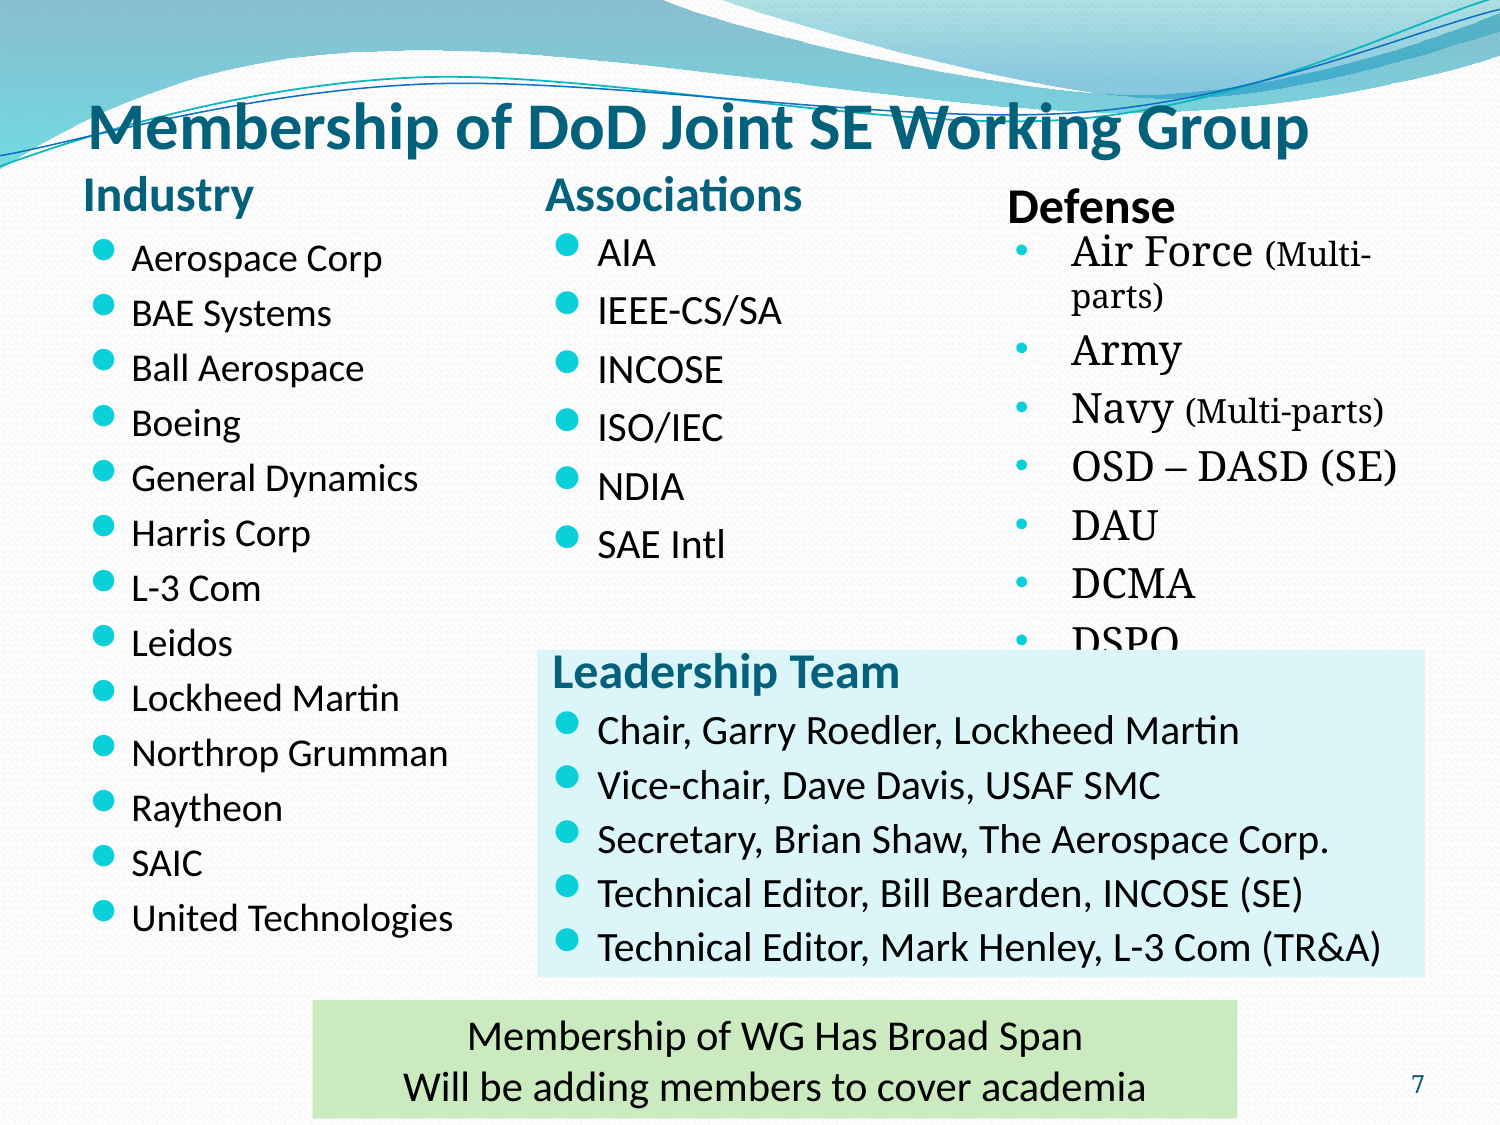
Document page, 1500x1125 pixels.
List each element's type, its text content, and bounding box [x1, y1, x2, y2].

list Industry [75, 137, 500, 231]
list AIA IEEE-CS/SA INCOSE ISO/IEC NDIA SAE Intl [537, 224, 963, 649]
slide_number 7 [1299, 1042, 1425, 1103]
list Associations [537, 138, 963, 224]
text_box Defense [999, 149, 1425, 224]
text_box Air Force (Multi-parts) Army Navy (Multi-parts) OSD – DASD (SE) DAU DCMA DSPO [999, 224, 1465, 944]
title Membership of DoD Joint SE Working Group [87, 75, 1413, 163]
list Aerospace Corp BAE Systems Ball Aerospace Boeing General Dynamics Harris Corp L-3 Com Leidos Lockheed Martin Northrop Grumman Raytheon SAIC United Technologies [75, 231, 500, 950]
text_box Leadership Team Chair, Garry Roedler, Lockheed Martin Vice-chair, Dave Davis, USAF SMC Secretary, Brian Shaw, The Aerospace Corp. Technical Editor, Bill Bearden, INCOSE (SE) Technical Editor, Mark Henley, L-3 Com (TR&A) [537, 649, 1425, 978]
text_box Membership of WG Has Broad Span Will be adding members to cover academia [312, 999, 1238, 1119]
